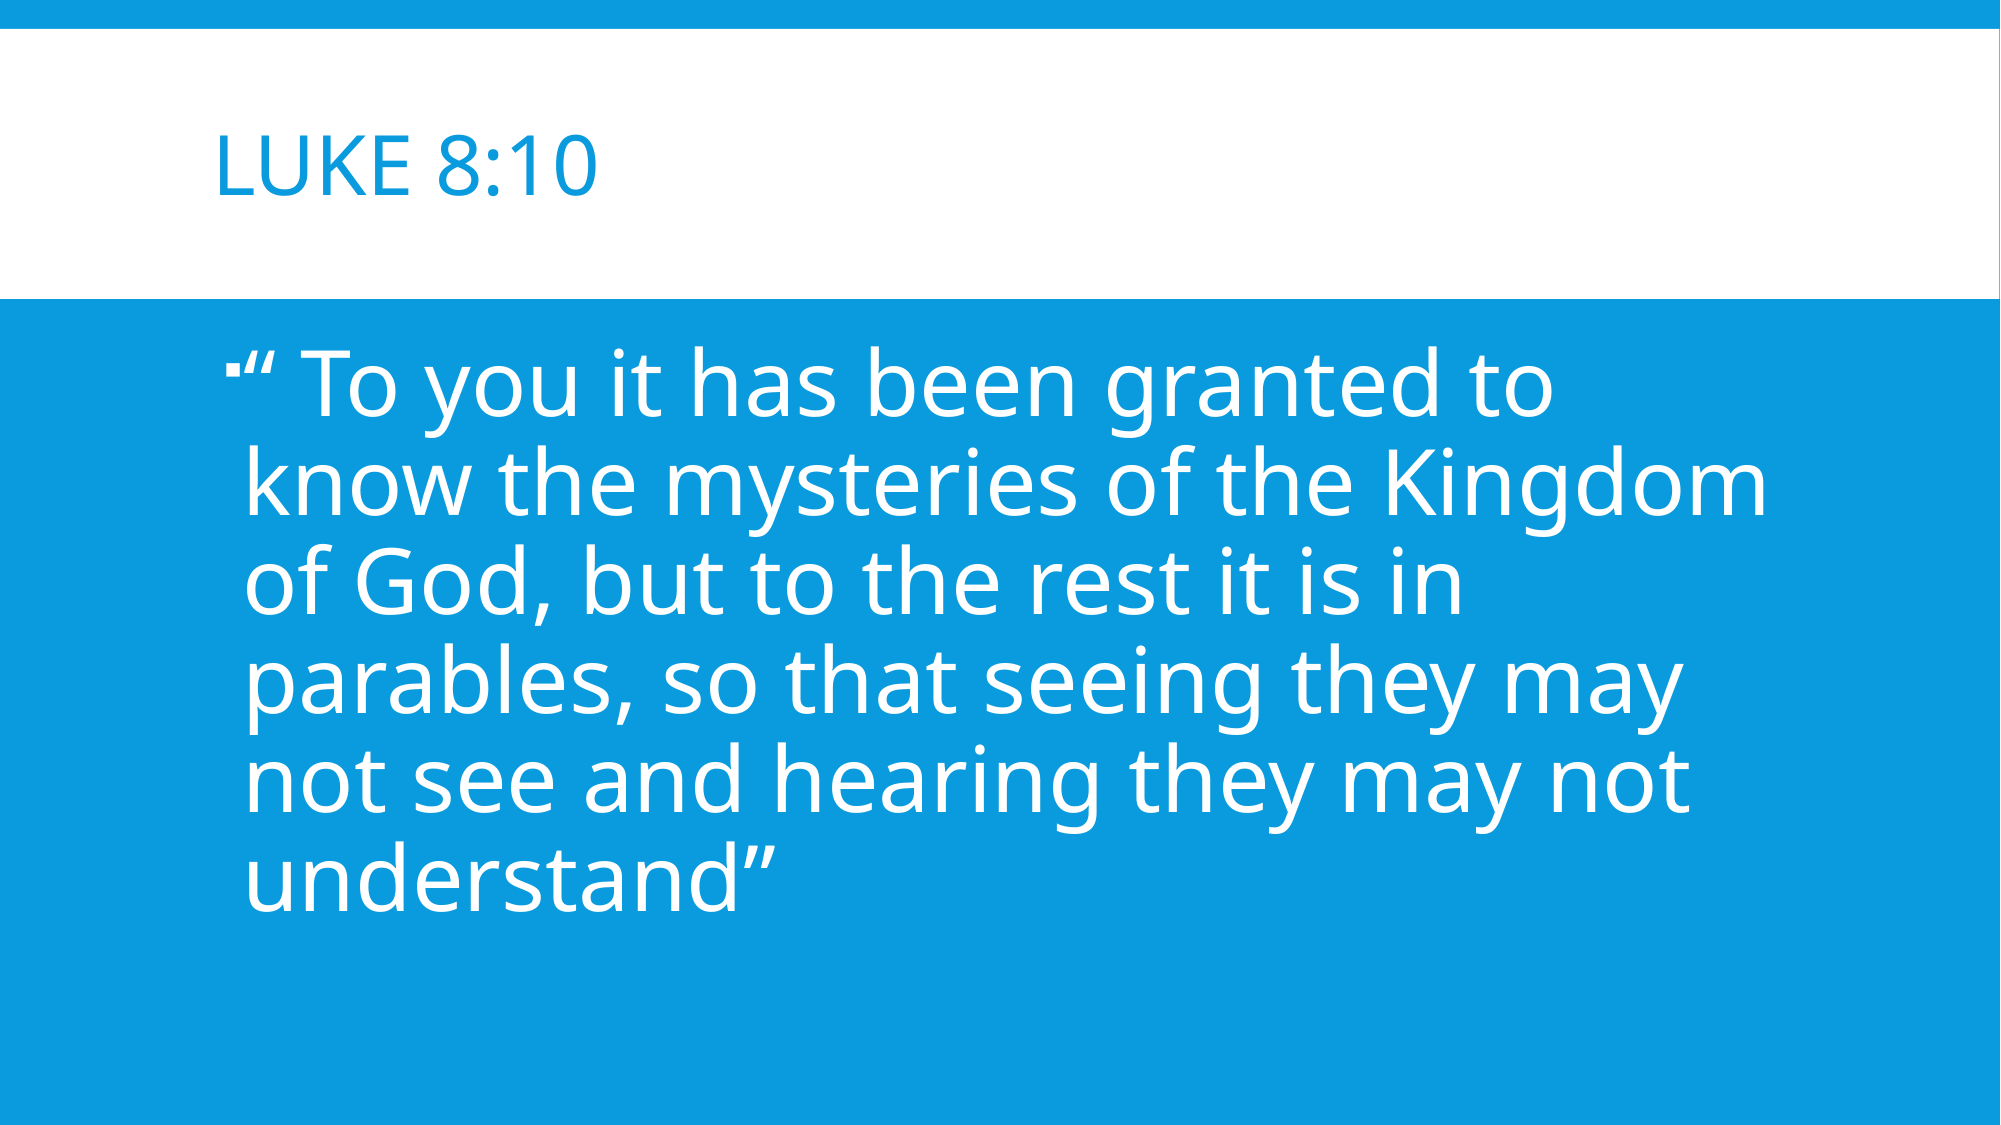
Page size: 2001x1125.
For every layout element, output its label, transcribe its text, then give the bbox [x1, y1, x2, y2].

title Luke 8:10 [197, 46, 1803, 295]
list “ To you it has been granted to know the mysteries of the Kingdom of God, but to the rest it is in parables, so that seeing they may not see and hearing they may not understand” [197, 329, 1803, 1020]
